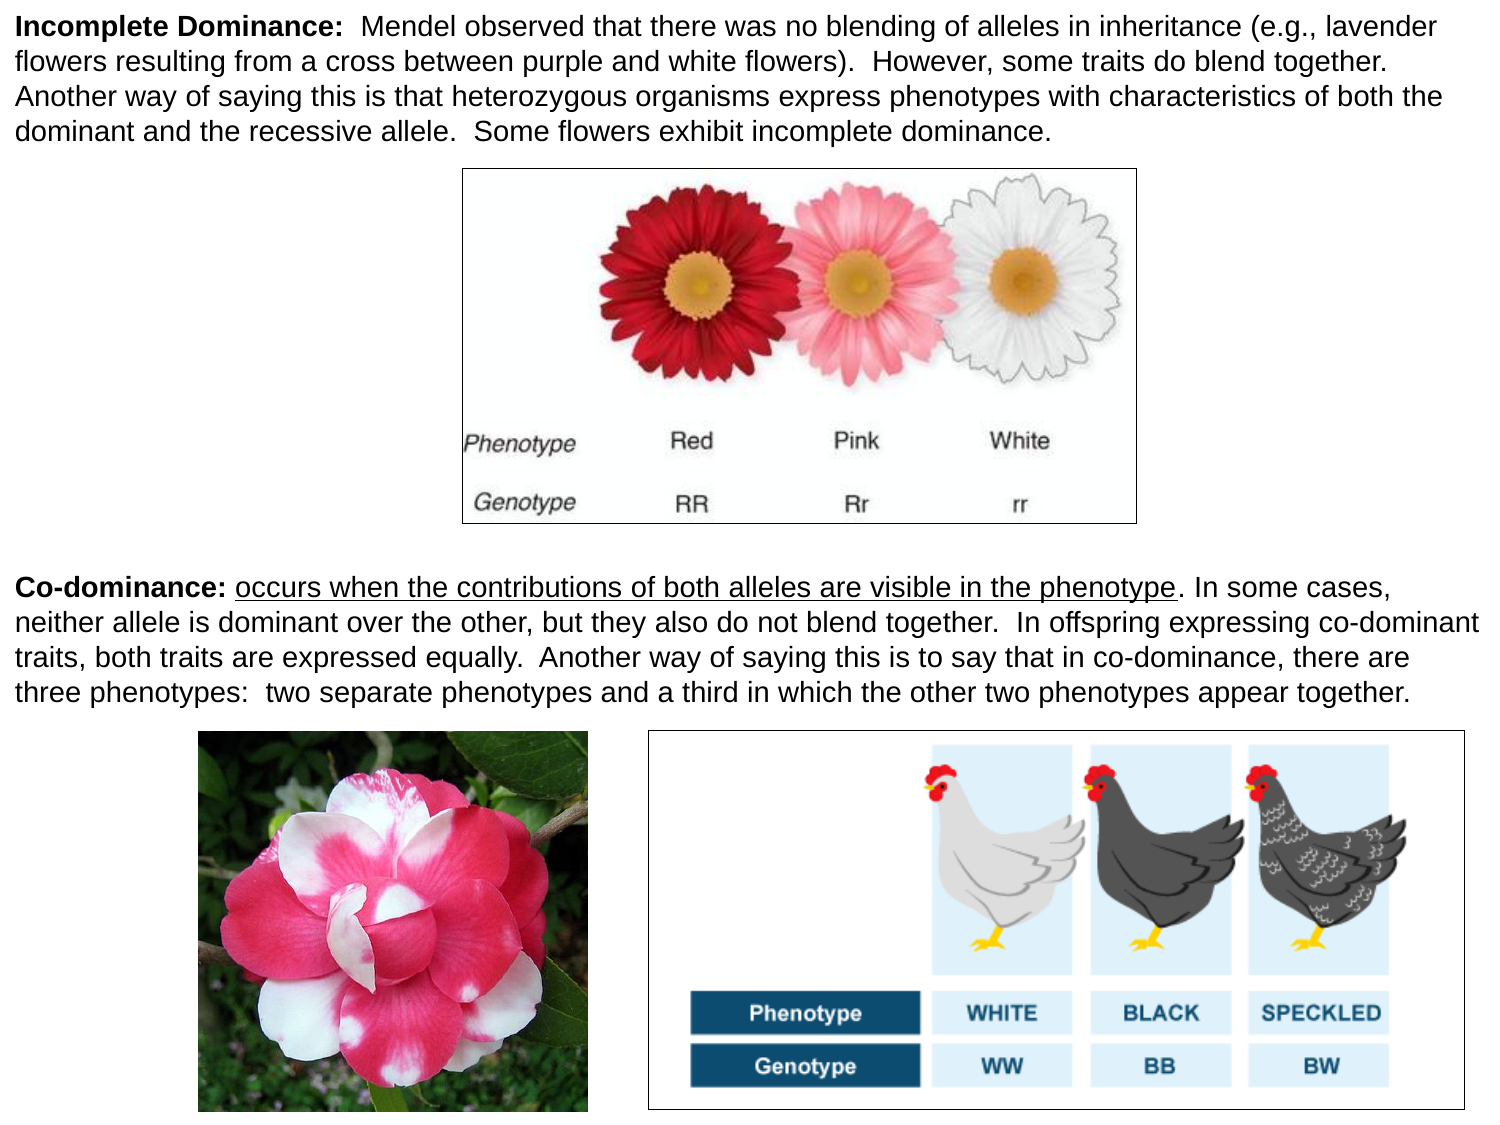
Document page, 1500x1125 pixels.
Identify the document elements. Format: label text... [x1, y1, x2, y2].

picture [462, 168, 1137, 524]
text_box Co-dominance: occurs when the contributions of both alleles are visible in the phenotype. In some cases, neither allele is dominant over the other, but they also do not blend together. In offspring expressing co-dominant traits, both traits are expressed equally. Another way of saying this is to say that in co-dominance, there are three phenotypes: two separate phenotypes and a third in which the other two phenotypes appear together. [0, 561, 1500, 716]
text_box Incomplete Dominance: Mendel observed that there was no blending of alleles in inheritance (e.g., lavender flowers resulting from a cross between purple and white flowers). However, some traits do blend together. Another way of saying this is that heterozygous organisms express phenotypes with characteristics of both the dominant and the recessive allele. Some flowers exhibit incomplete dominance. [0, 0, 1485, 155]
picture [198, 731, 588, 1112]
picture [648, 730, 1465, 1110]
